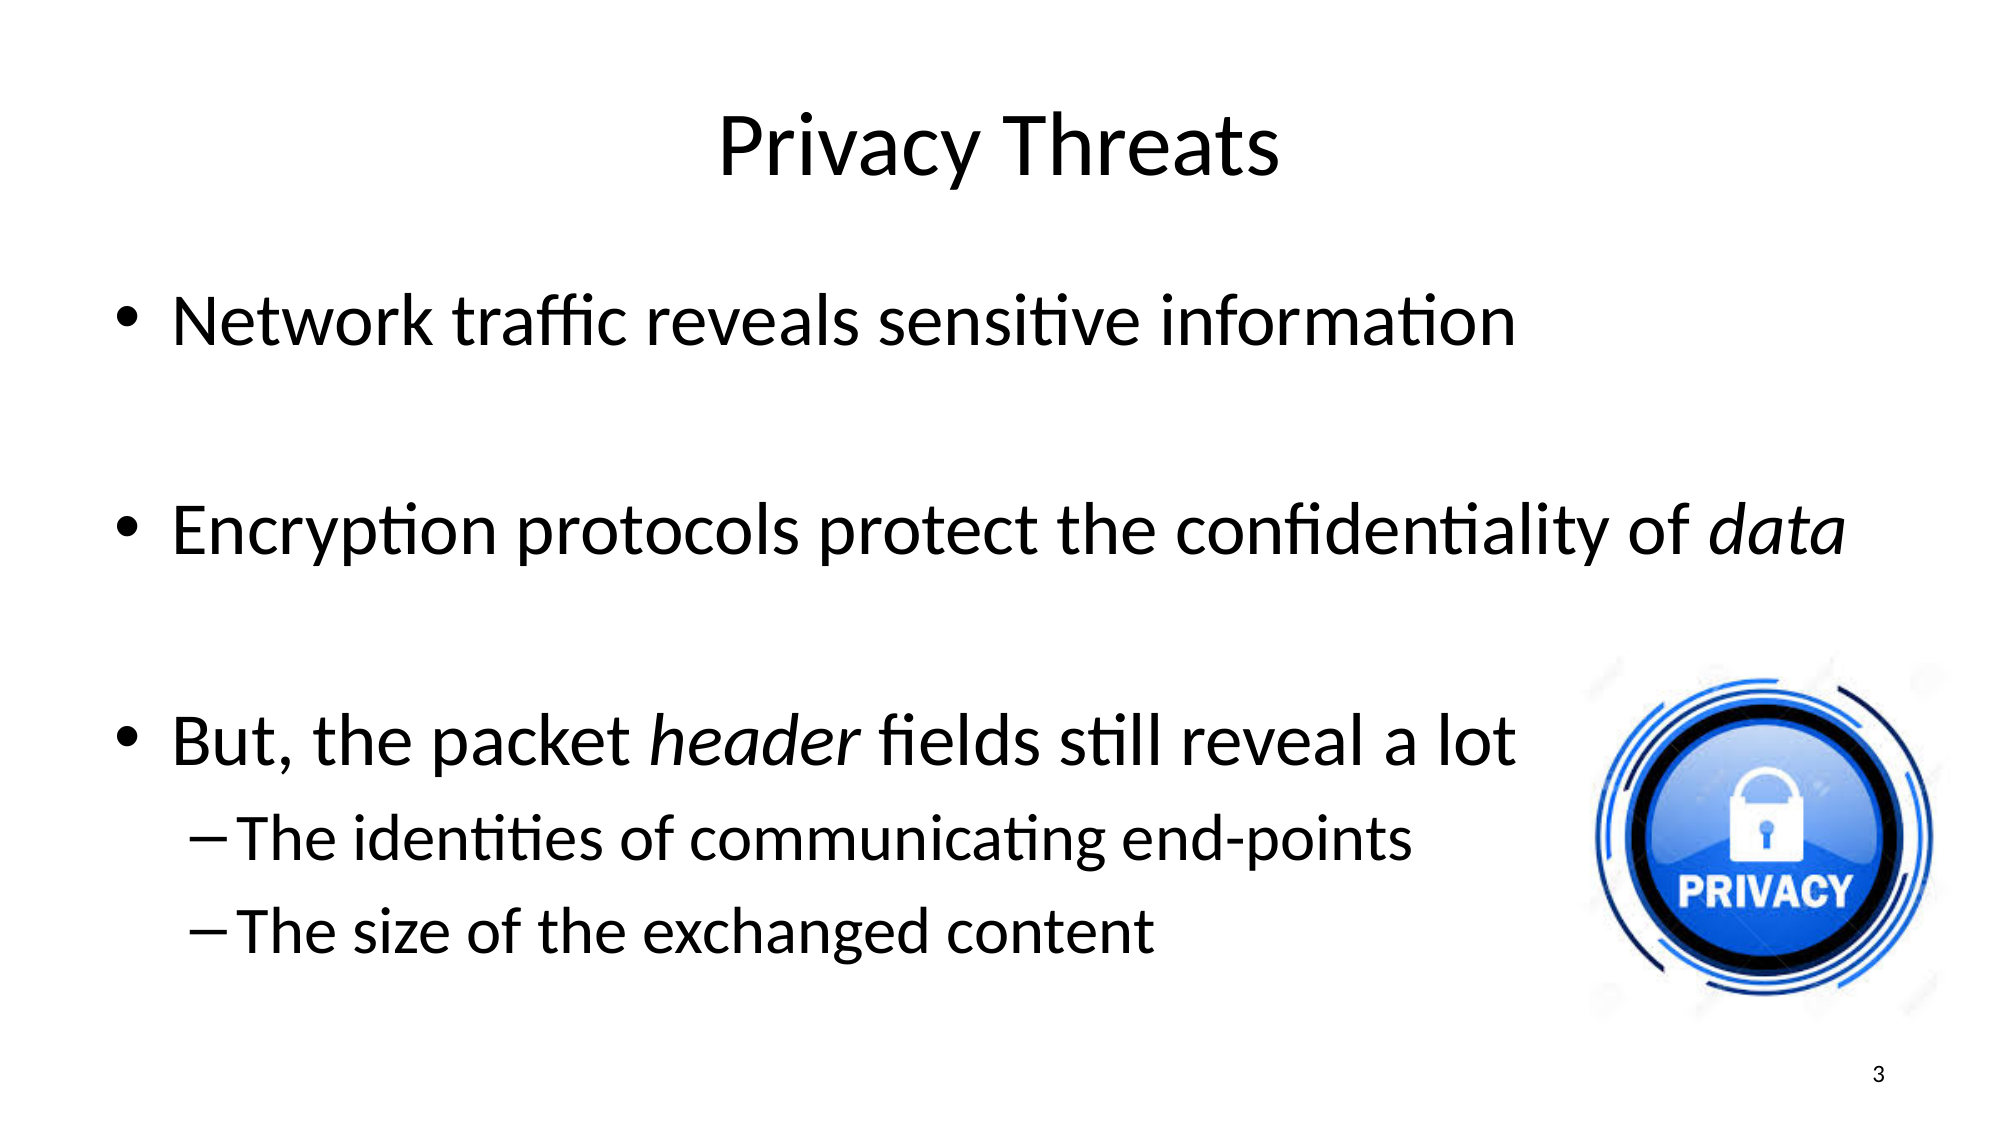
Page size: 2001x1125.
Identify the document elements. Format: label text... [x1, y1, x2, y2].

slide_number 2 [1433, 1042, 1900, 1103]
title Privacy Threats [99, 45, 1900, 233]
picture [1576, 650, 1952, 1025]
list Network traffic reveals sensitive information Encryption protocols protect the confidentiality of data But, the packet header fields still reveal a lot The identities of communicating end-points The size of the exchanged content [99, 262, 1900, 1005]
